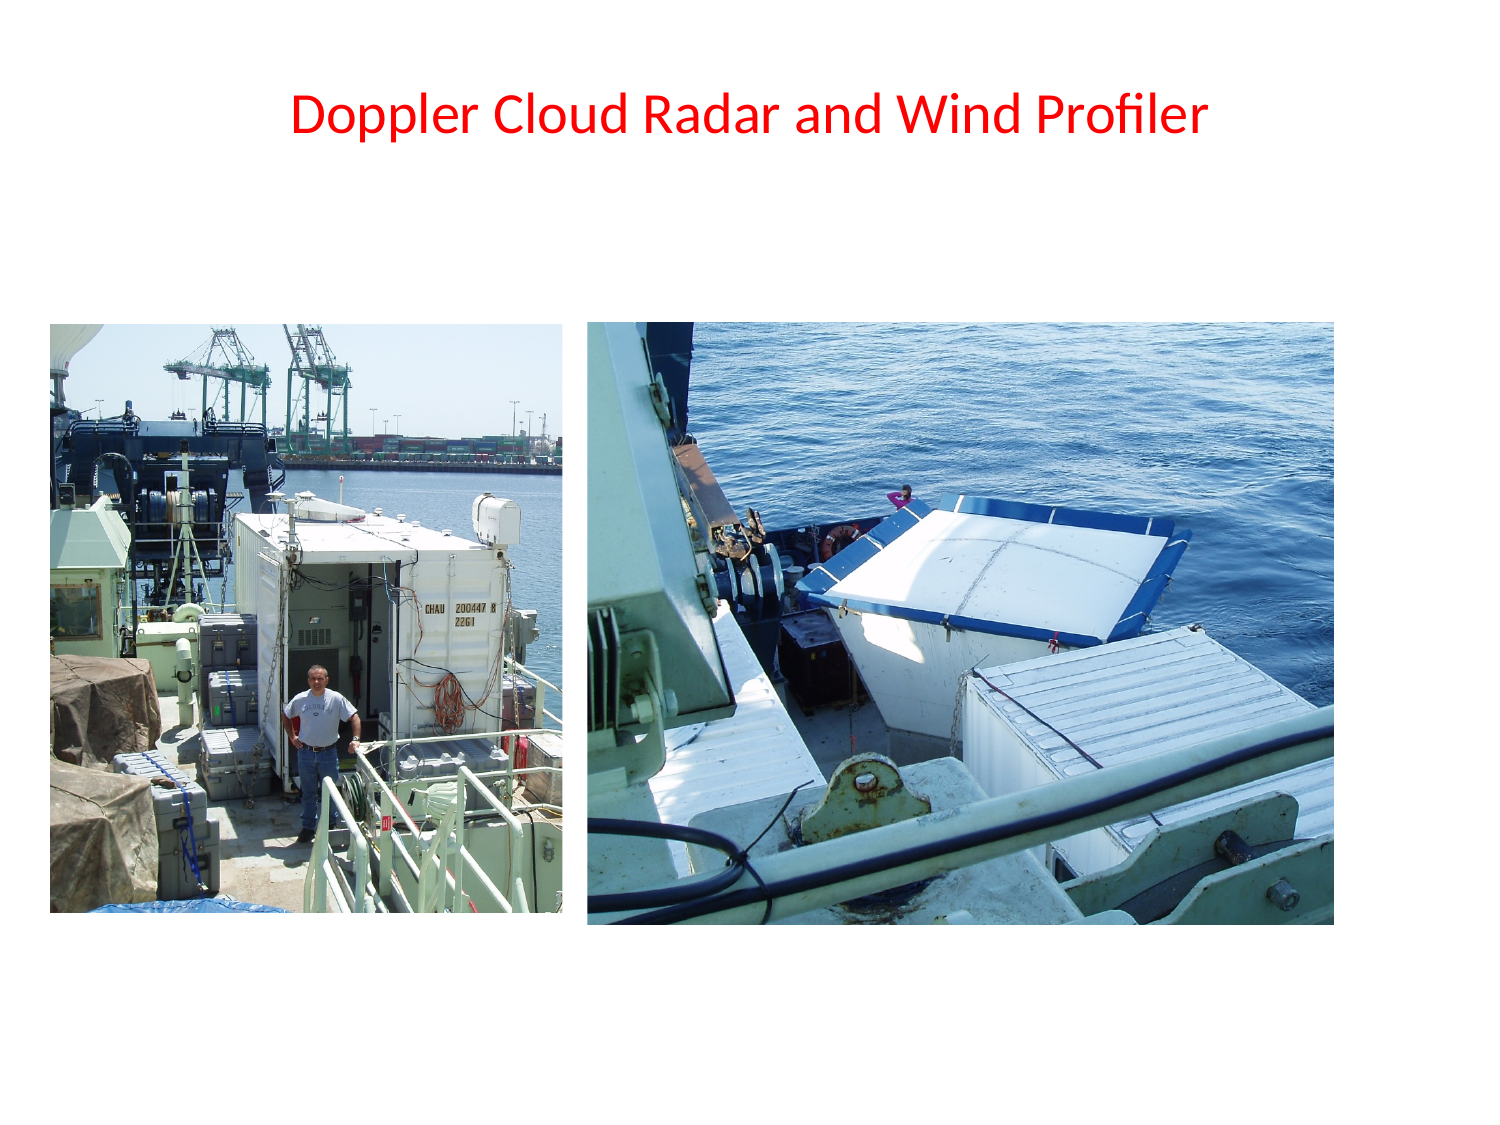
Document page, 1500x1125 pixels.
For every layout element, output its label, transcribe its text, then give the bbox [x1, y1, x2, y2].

picture [49, 324, 563, 913]
picture [587, 322, 1335, 926]
title Doppler Cloud Radar and Wind Profiler [75, 45, 1425, 175]
